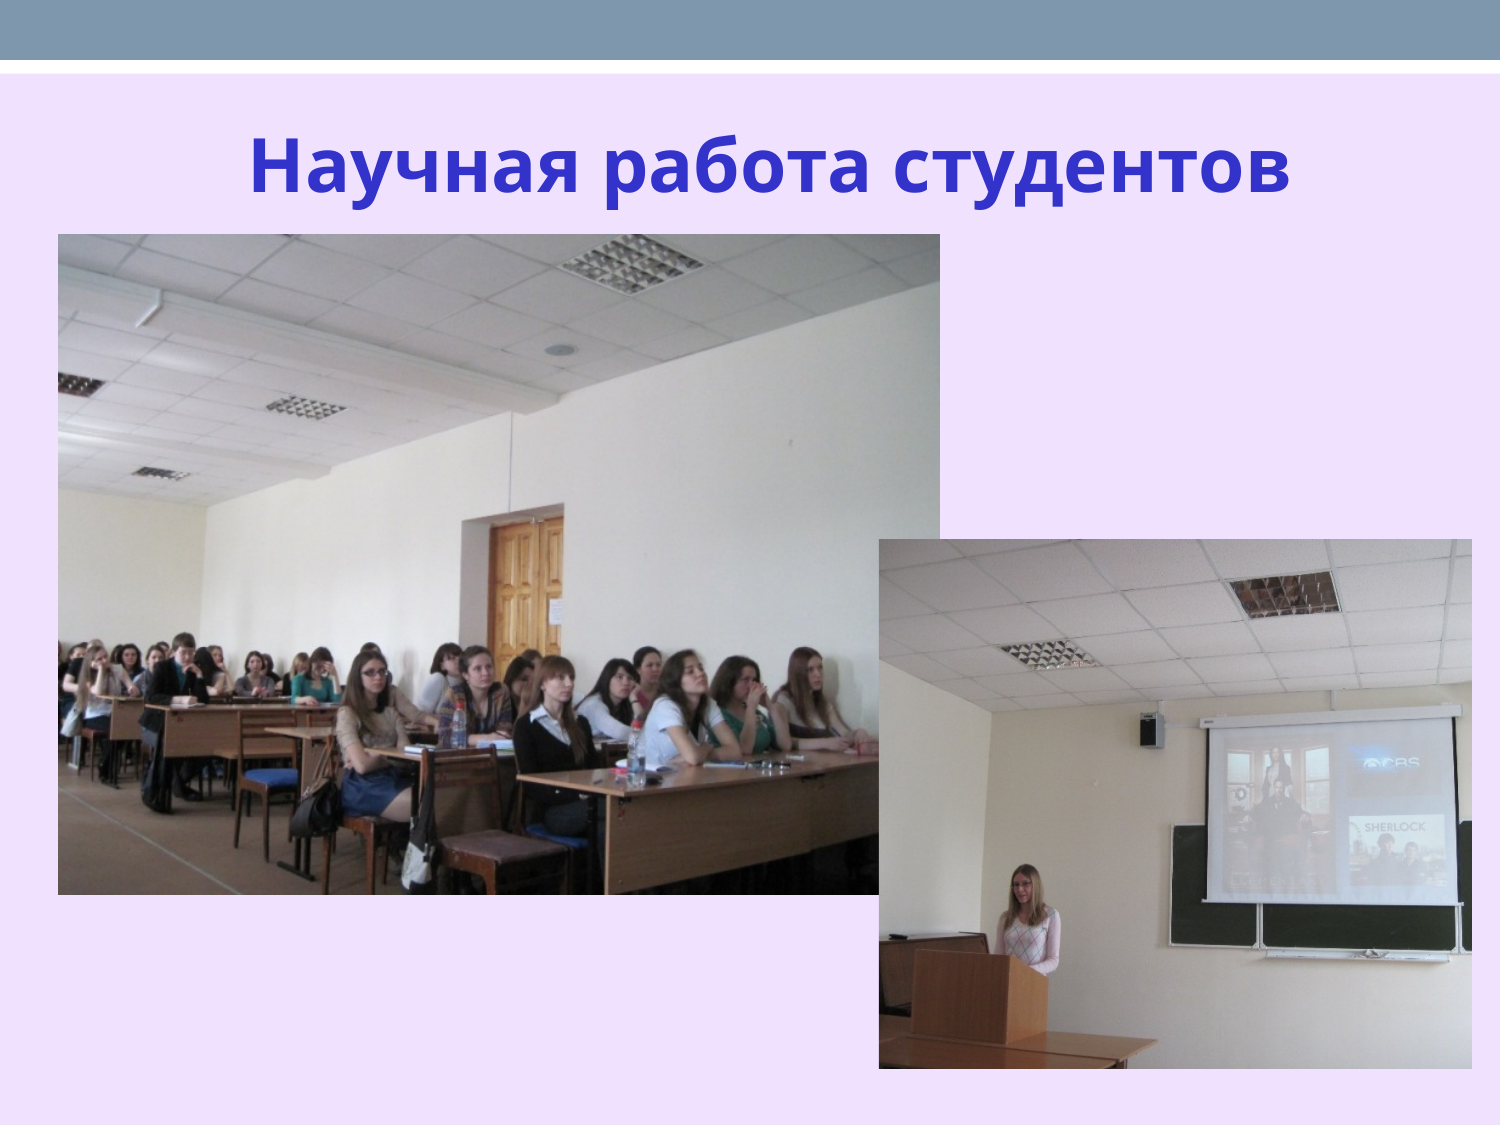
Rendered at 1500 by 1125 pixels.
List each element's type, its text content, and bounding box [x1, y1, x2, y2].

picture [878, 527, 1473, 1069]
title Научная работа студентов [76, 54, 1426, 270]
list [58, 234, 941, 896]
